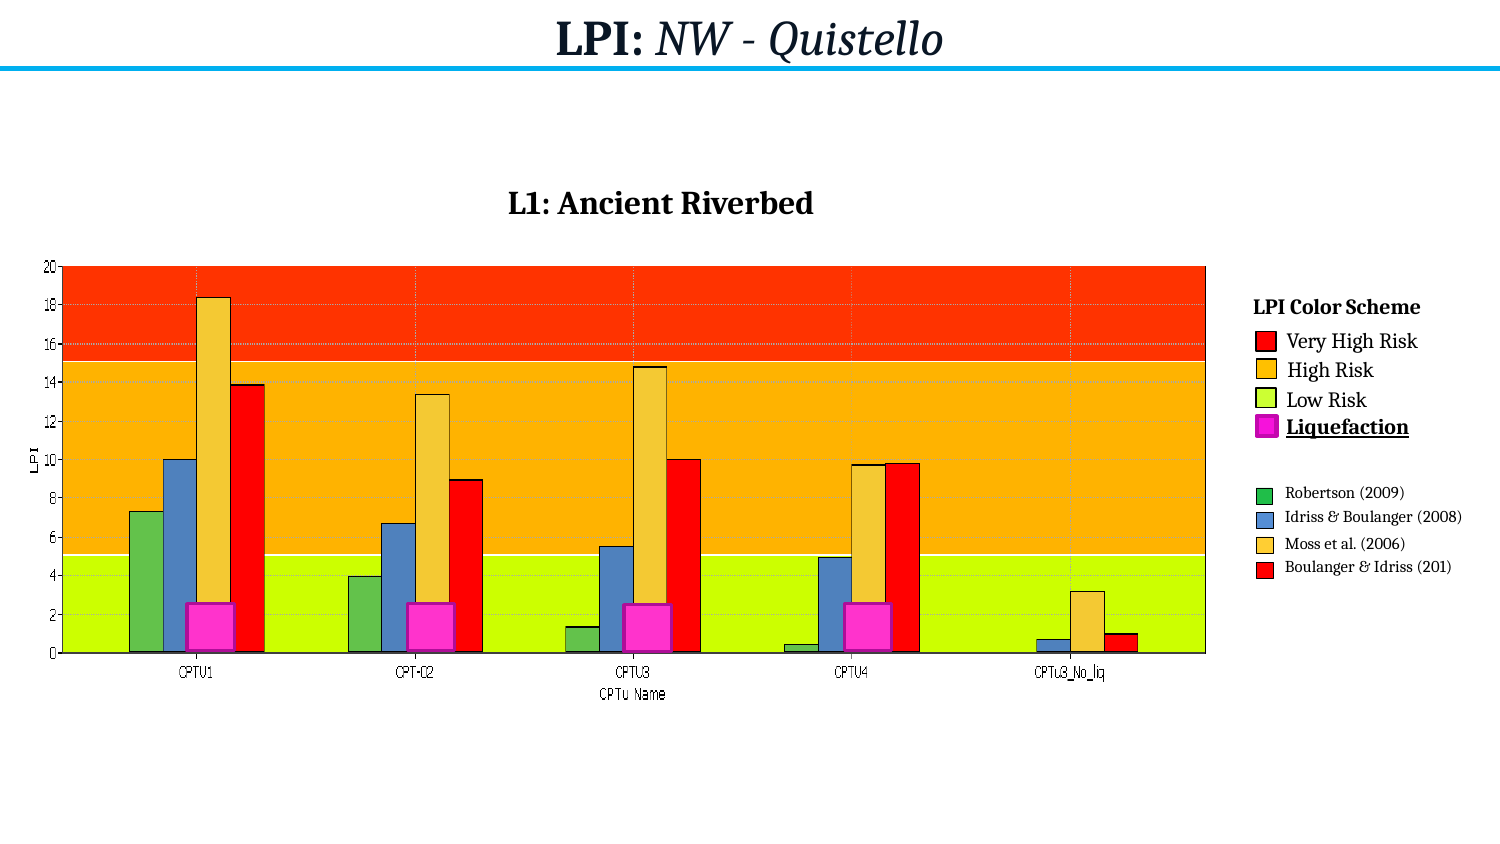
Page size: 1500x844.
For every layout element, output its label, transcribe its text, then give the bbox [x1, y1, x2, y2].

text_box LPI: NW - Quistello [0, 0, 1500, 66]
text_box L1: Ancient Riverbed [466, 173, 857, 219]
picture [17, 220, 1211, 718]
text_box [1238, 285, 1500, 588]
